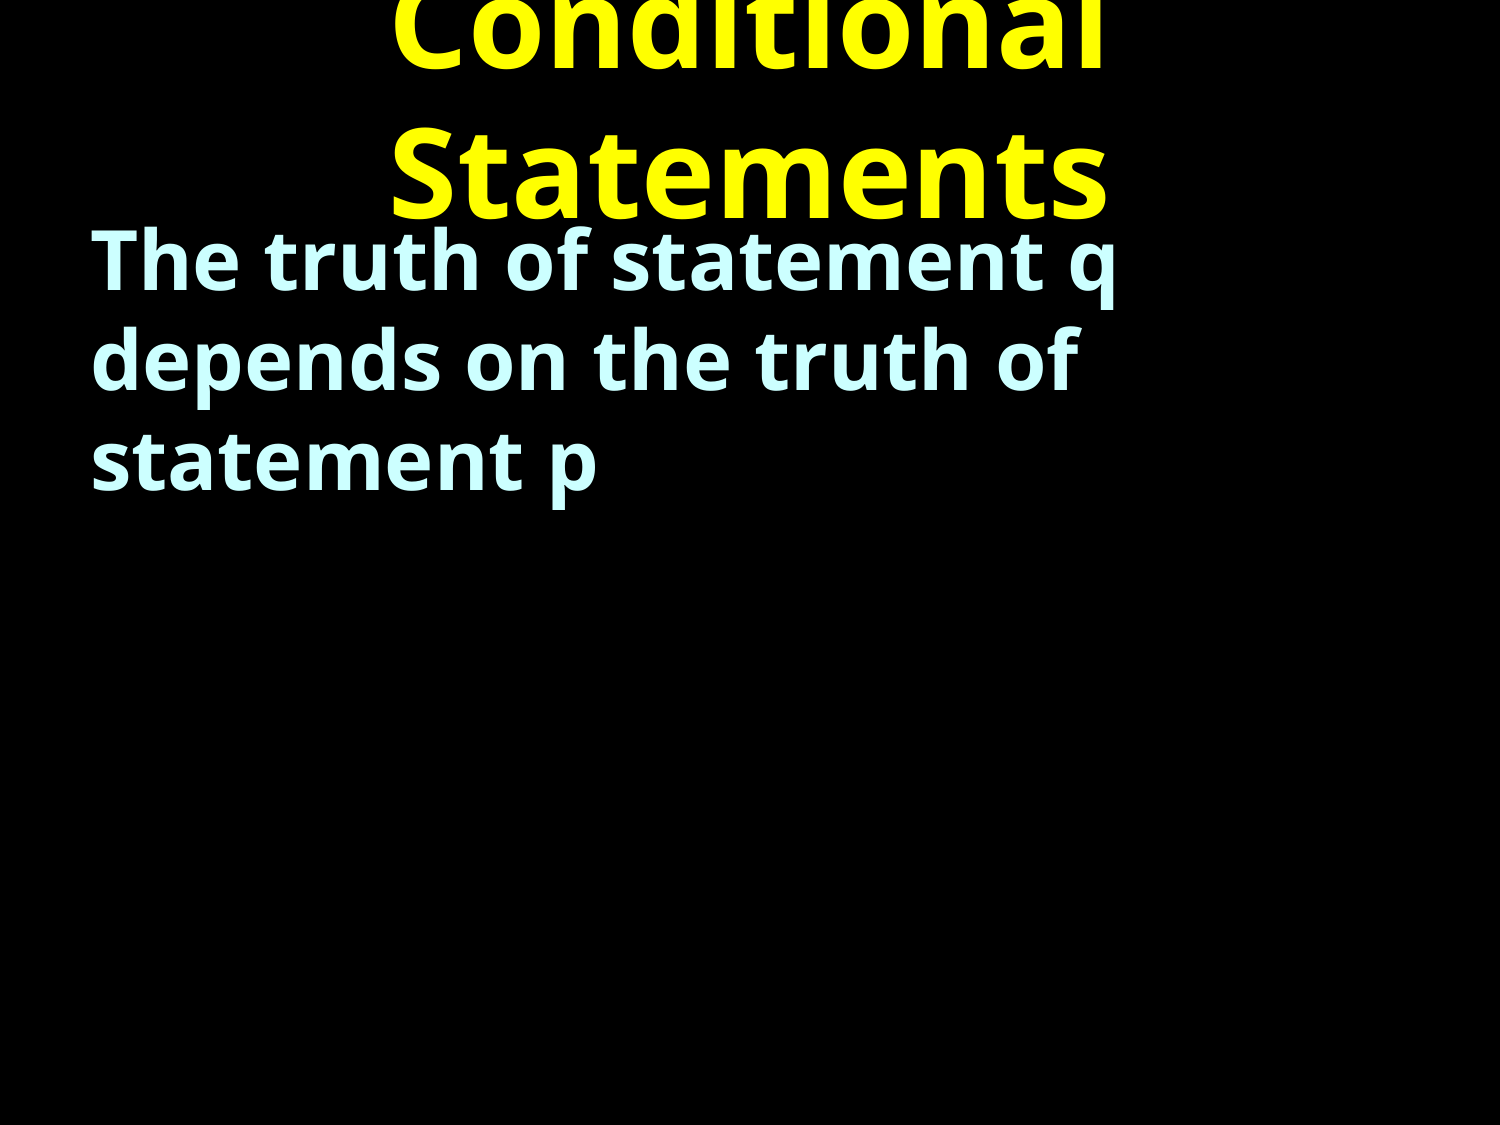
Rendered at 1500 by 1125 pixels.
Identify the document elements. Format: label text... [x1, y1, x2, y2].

list The truth of statement q depends on the truth of statement p [75, 200, 1425, 1125]
title Conditional Statements [0, 0, 1500, 188]
